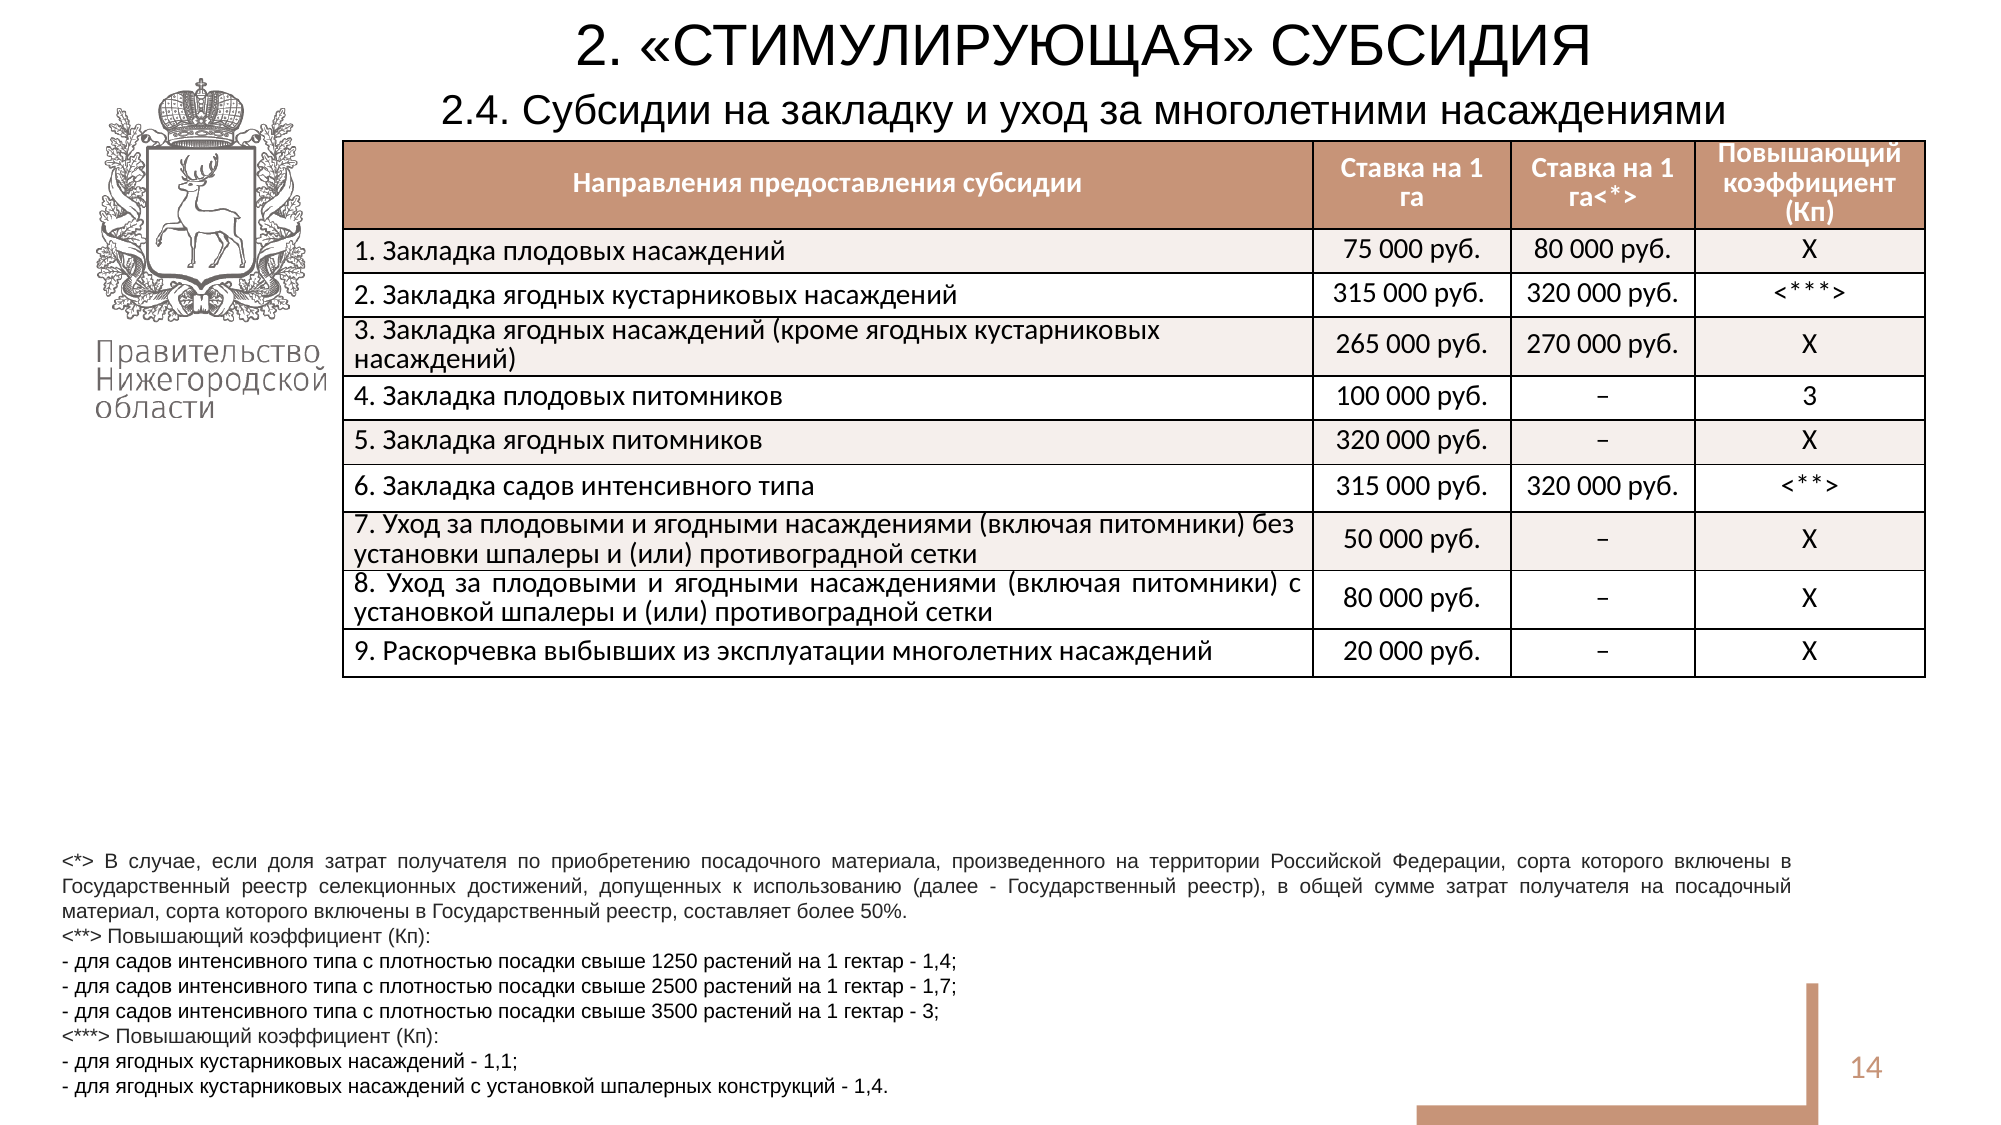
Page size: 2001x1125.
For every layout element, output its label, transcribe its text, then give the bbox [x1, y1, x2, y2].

table_cell Х [1696, 421, 1924, 464]
table_cell 320 000 руб. [1512, 274, 1694, 316]
table_cell 3. Закладка ягодных насаждений (кроме ягодных кустарниковых насаждений) [344, 318, 1312, 375]
table_cell 2. Закладка ягодных кустарниковых насаждений [344, 274, 1312, 316]
table_cell 320 000 руб. [1512, 465, 1694, 511]
table_cell 6. Закладка садов интенсивного типа [344, 465, 1312, 511]
table_cell 1. Закладка плодовых насаждений [344, 230, 1312, 272]
table_cell <**> [1696, 465, 1924, 511]
text_box [275, 79, 342, 268]
picture [96, 78, 326, 418]
table_cell 80 000 руб. [1314, 571, 1510, 628]
table_cell 4. Закладка плодовых питомников [344, 377, 1312, 419]
table_cell Х [1696, 230, 1924, 272]
text_box 2.4. Субсидии на закладку и уход за многолетними насаждениями [309, 75, 1858, 141]
table_cell – [1512, 571, 1694, 628]
table_cell – [1512, 421, 1694, 464]
table_header Ставка на 1 га [1314, 142, 1510, 228]
table_cell Х [1696, 513, 1924, 570]
table_cell – [1512, 630, 1694, 676]
table_cell – [1512, 513, 1694, 570]
table_cell 315 000 руб. [1314, 274, 1510, 316]
table_cell Х [1696, 318, 1924, 375]
table_cell – [1512, 377, 1694, 419]
table_cell 5. Закладка ягодных питомников [344, 421, 1312, 464]
table_cell <***> [1696, 274, 1924, 316]
table_cell 265 000 руб. [1314, 318, 1510, 375]
table_cell 8. Уход за плодовыми и ягодными насаждениями (включая питомники) с установкой шпалеры и (или) противоградной сетки [344, 571, 1312, 628]
table_cell 315 000 руб. [1314, 465, 1510, 511]
table_header Ставка на 1 га<*> [1512, 142, 1694, 228]
table_cell 100 000 руб. [1314, 377, 1510, 419]
table_header Направления предоставления субсидии [344, 142, 1312, 228]
table_cell 9. Раскорчевка выбывших из эксплуатации многолетних насаждений [344, 630, 1312, 676]
table_cell Х [1696, 571, 1924, 628]
text_box 2. «СТИМУЛИРУЮЩАЯ» СУБСИДИЯ [498, 0, 1669, 85]
table_cell 270 000 руб. [1512, 318, 1694, 375]
table_cell 320 000 руб. [1314, 421, 1510, 464]
table_cell 50 000 руб. [1314, 513, 1510, 570]
slide_number 14 [1447, 1034, 1898, 1095]
table_cell Х [1696, 630, 1924, 676]
table_cell 80 000 руб. [1512, 230, 1694, 272]
table_header Повышающий коэффициент (Кп) [1696, 142, 1924, 228]
table_cell 3 [1696, 377, 1924, 419]
table_cell 7. Уход за плодовыми и ягодными насаждениями (включая питомники) без установки шпалеры и (или) противоградной сетки [344, 513, 1312, 570]
text_box <*> В случае, если доля затрат получателя по приобретению посадочного материала, произведенного на территории Российской Федерации, сорта которого включены в Государственный реестр селекционных достижений, допущенных к использованию (далее - Государственный реестр), в общей сумме затрат получателя на посадочный материал, сорта которого включены в Государственный реестр, составляет более 50%. <**> Повышающий коэффициент (Кп): - для садов интенсивного типа с плотностью посадки свыше 1250 растений на 1 гектар - 1,4; - для садов интенсивного типа с плотностью посадки свыше 2500 растений на 1 гектар - 1,7; - для садов интенсивного типа с плотностью посадки свыше 3500 растений на 1 гектар - 3; <***> Повышающий коэффициент (Кп): - для ягодных кустарниковых насаждений - 1,1; - для ягодных кустарниковых насаждений с установкой шпалерных конструкций - 1,4. [47, 840, 1807, 1106]
table_cell 75 000 руб. [1314, 230, 1510, 272]
table_cell 20 000 руб. [1314, 630, 1510, 676]
